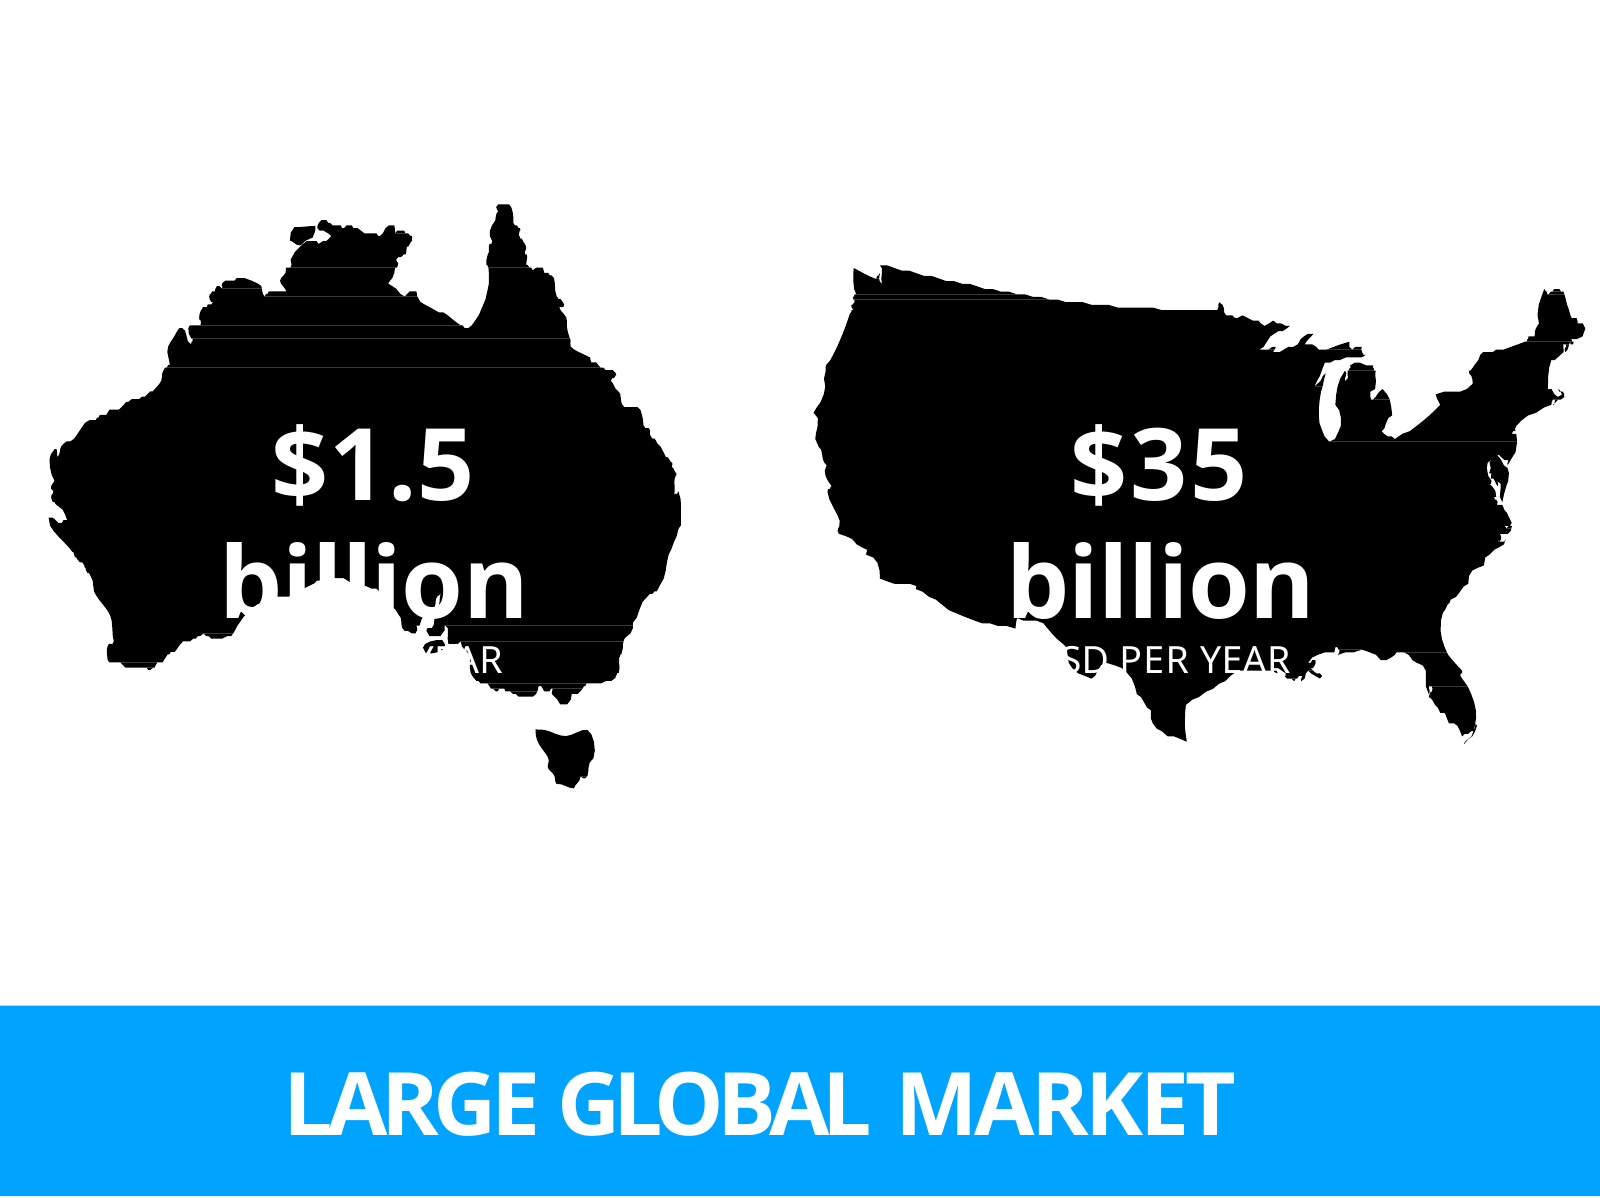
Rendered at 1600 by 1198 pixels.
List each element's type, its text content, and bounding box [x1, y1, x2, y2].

text_box [626, 407, 682, 638]
text_box [289, 225, 316, 246]
text_box [0, 1005, 1600, 1197]
text_box [479, 682, 604, 705]
text_box [535, 729, 595, 789]
text_box [1401, 289, 1586, 745]
text_box [1132, 681, 1226, 742]
title $1.5 billion USD PER YEAR [123, 402, 626, 682]
text_box [1335, 362, 1391, 402]
text_box [48, 405, 123, 666]
text_box $35 billion USD PER YEAR [921, 402, 1401, 681]
text_box [813, 265, 1366, 592]
text_box [126, 204, 622, 402]
text_box LARGE GLOBAL MARKET [281, 1047, 1311, 1153]
